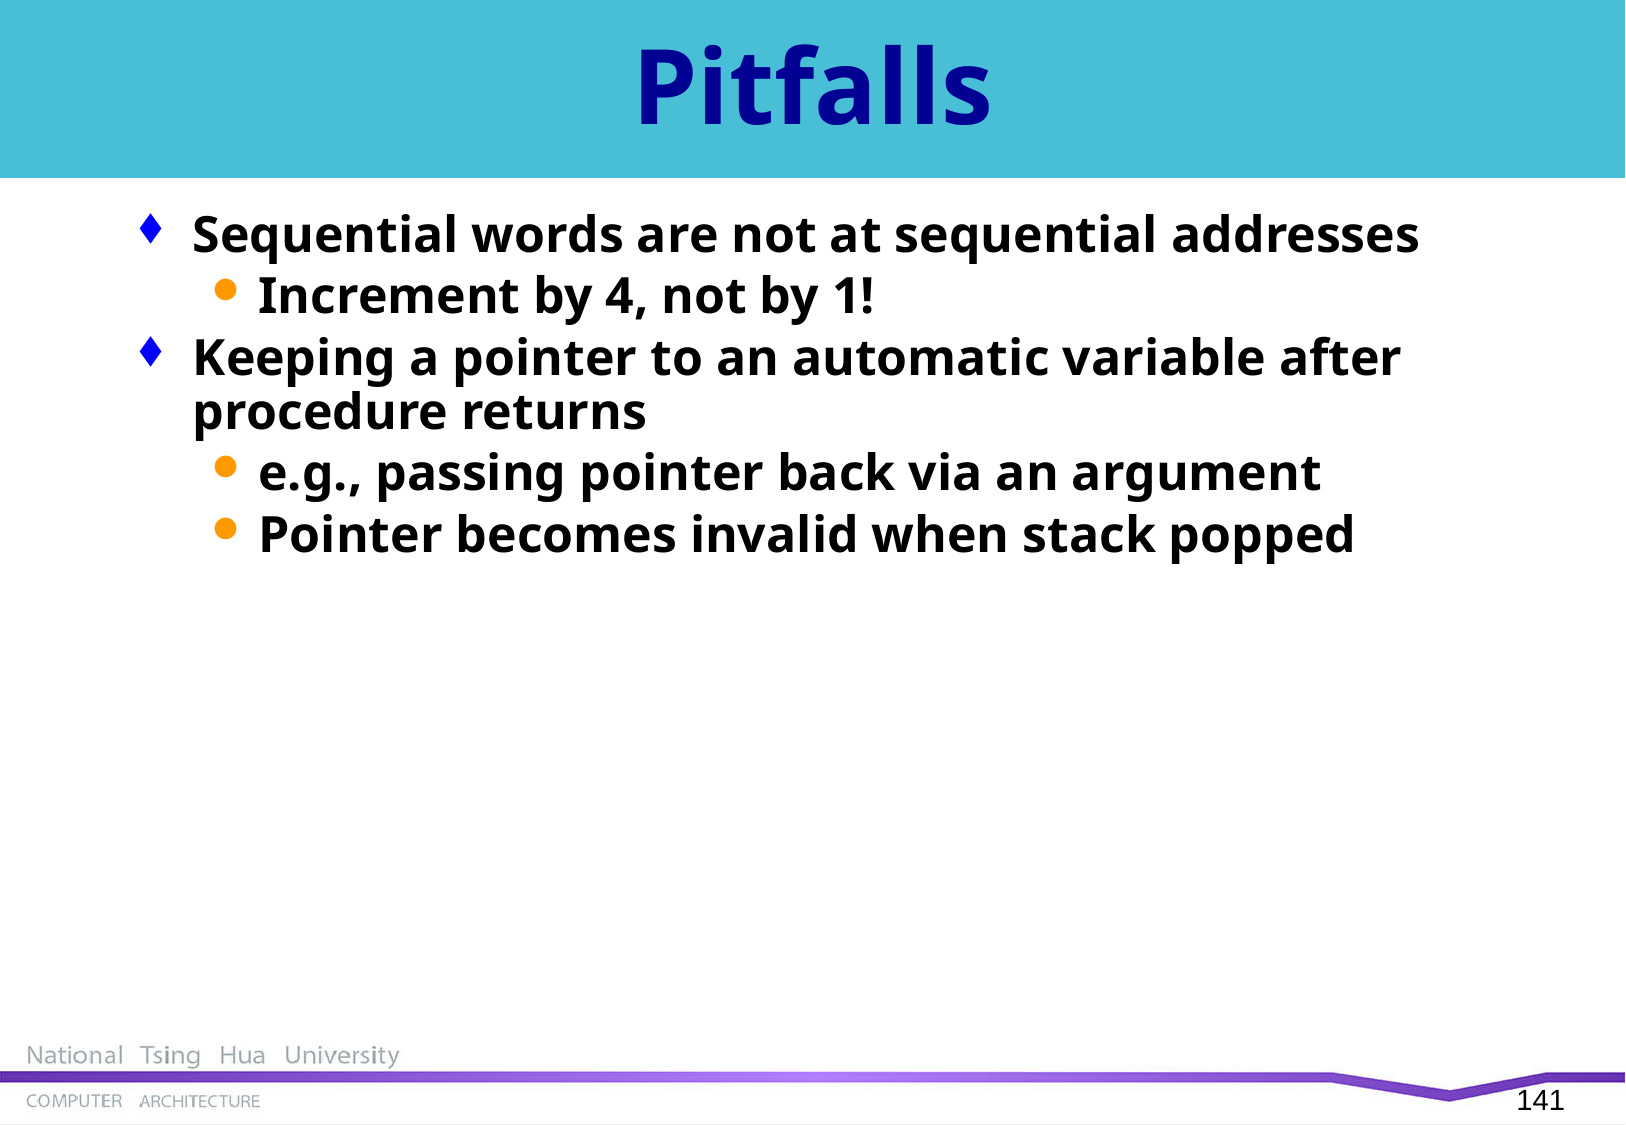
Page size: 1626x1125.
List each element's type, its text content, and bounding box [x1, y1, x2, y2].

list Sequential words are not at sequential addresses Increment by 4, not by 1! Keeping a pointer to an automatic variable after procedure returns e.g., passing pointer back via an argument Pointer becomes invalid when stack popped [121, 202, 1504, 1036]
title Pitfalls [121, 19, 1504, 167]
picture [0, 0, 1626, 1125]
slide_number 140 [1241, 1060, 1581, 1125]
